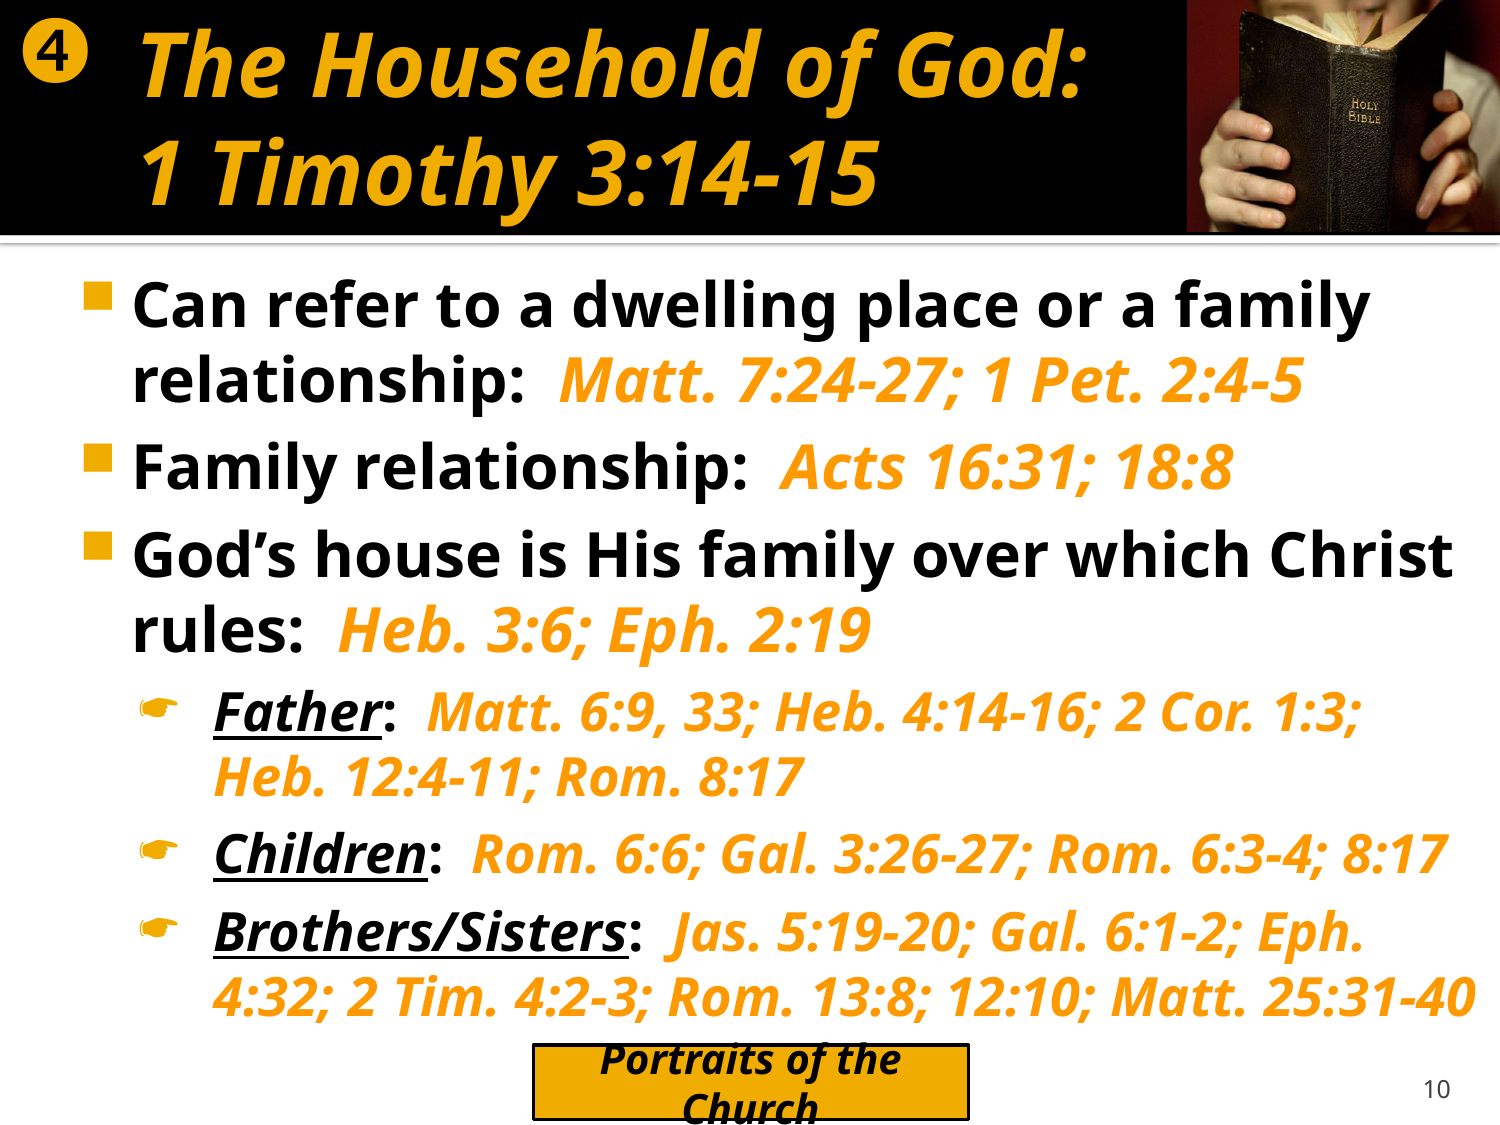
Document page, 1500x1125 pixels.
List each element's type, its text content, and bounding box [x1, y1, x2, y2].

picture [1187, 0, 1500, 232]
slide_number 10 [1345, 1062, 1467, 1108]
text_box Portraits of the Church [529, 1041, 972, 1124]
list Can refer to a dwelling place or a family relationship: Matt. 7:24-27; 1 Pet. 2:4-5 Family relationship: Acts 16:31; 18:8 God’s house is His family over which Christ rules: Heb. 3:6; Eph. 2:19 Father: Matt. 6:9, 33; Heb. 4:14-16; 2 Cor. 1:3; Heb. 12:4-11; Rom. 8:17 Children: Rom. 6:6; Gal. 3:26-27; Rom. 6:3-4; 8:17 Brothers/Sisters: Jas. 5:19-20; Gal. 6:1-2; Eph. 4:32; 2 Tim. 4:2-3; Rom. 13:8; 12:10; Matt. 25:31-40 [50, 249, 1500, 1033]
title The Household of God: 1 Timothy 3:14-15 [0, 0, 1175, 231]
